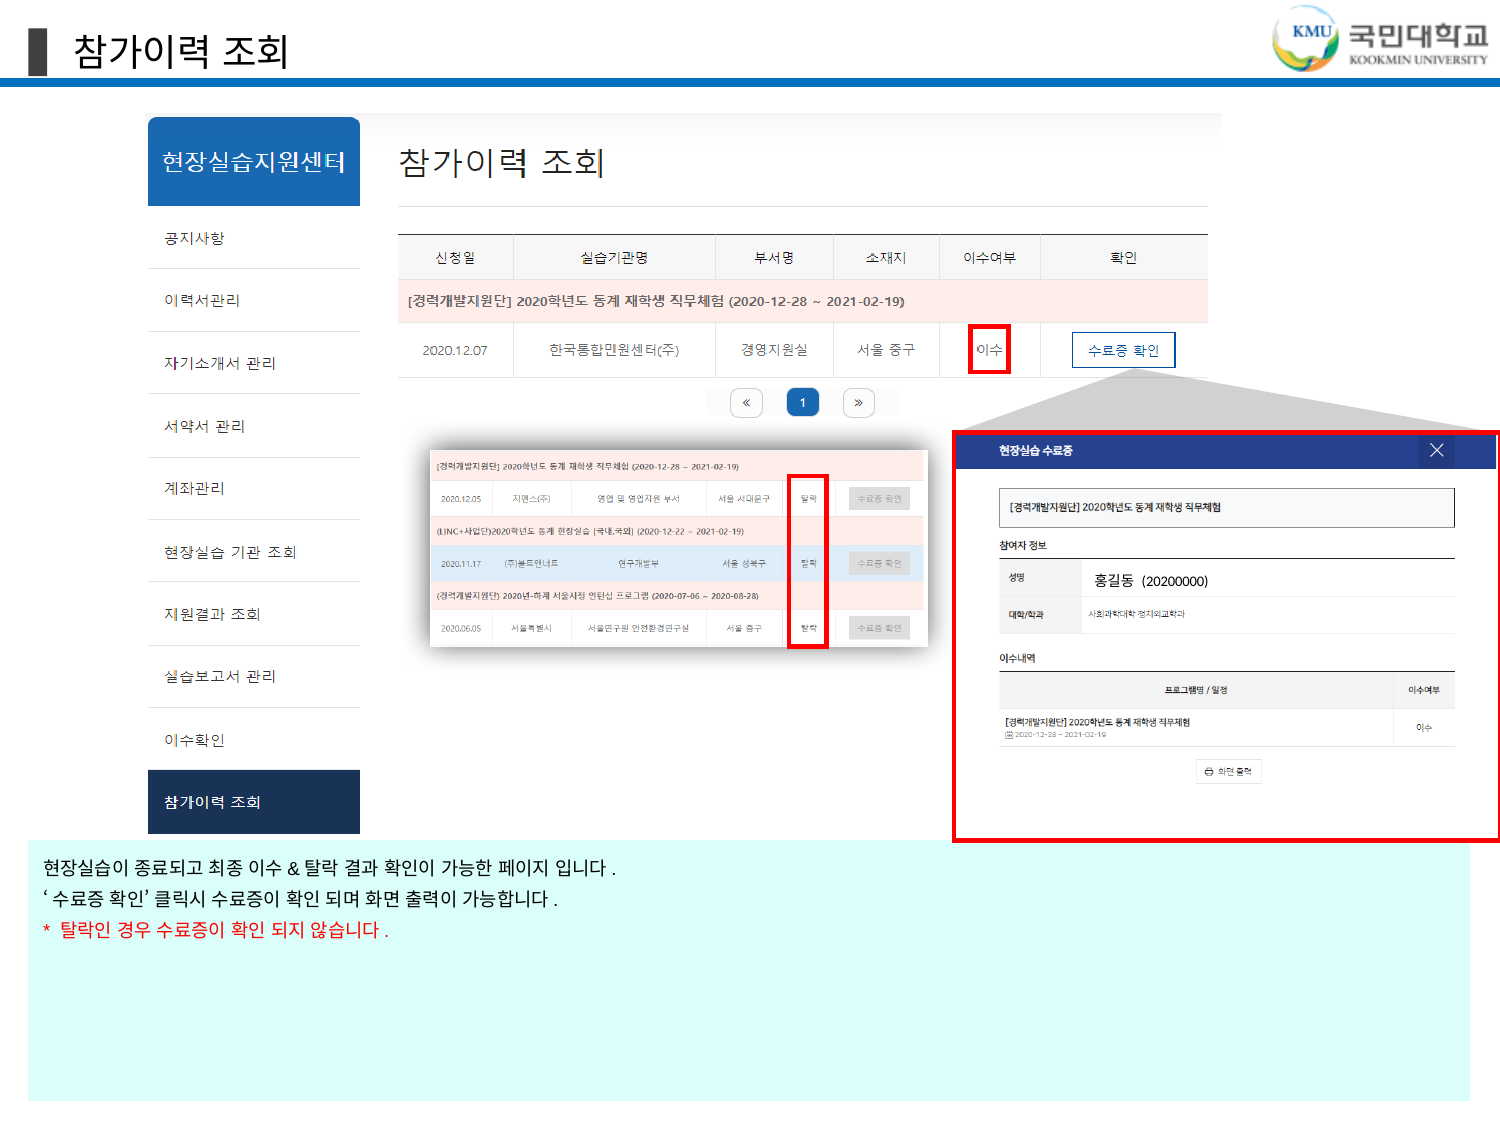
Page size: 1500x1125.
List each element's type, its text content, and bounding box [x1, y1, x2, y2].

text_box [27, 27, 48, 77]
picture [145, 113, 1497, 838]
picture [1265, 0, 1500, 80]
text_box [953, 432, 1500, 841]
text_box 참가이력 조회 [58, 21, 307, 78]
text_box 현장실습이 종료되고 최종 이수&탈락 결과 확인이 가능한 페이지 입니다. ‘수료증 확인’ 클릭시 수료증이 확인 되며 화면 출력이 가능합니다. * 탈락인 경우 수료증이 확인 되지 않습니다. [27, 839, 1471, 1102]
text_box [1221, 382, 1497, 432]
